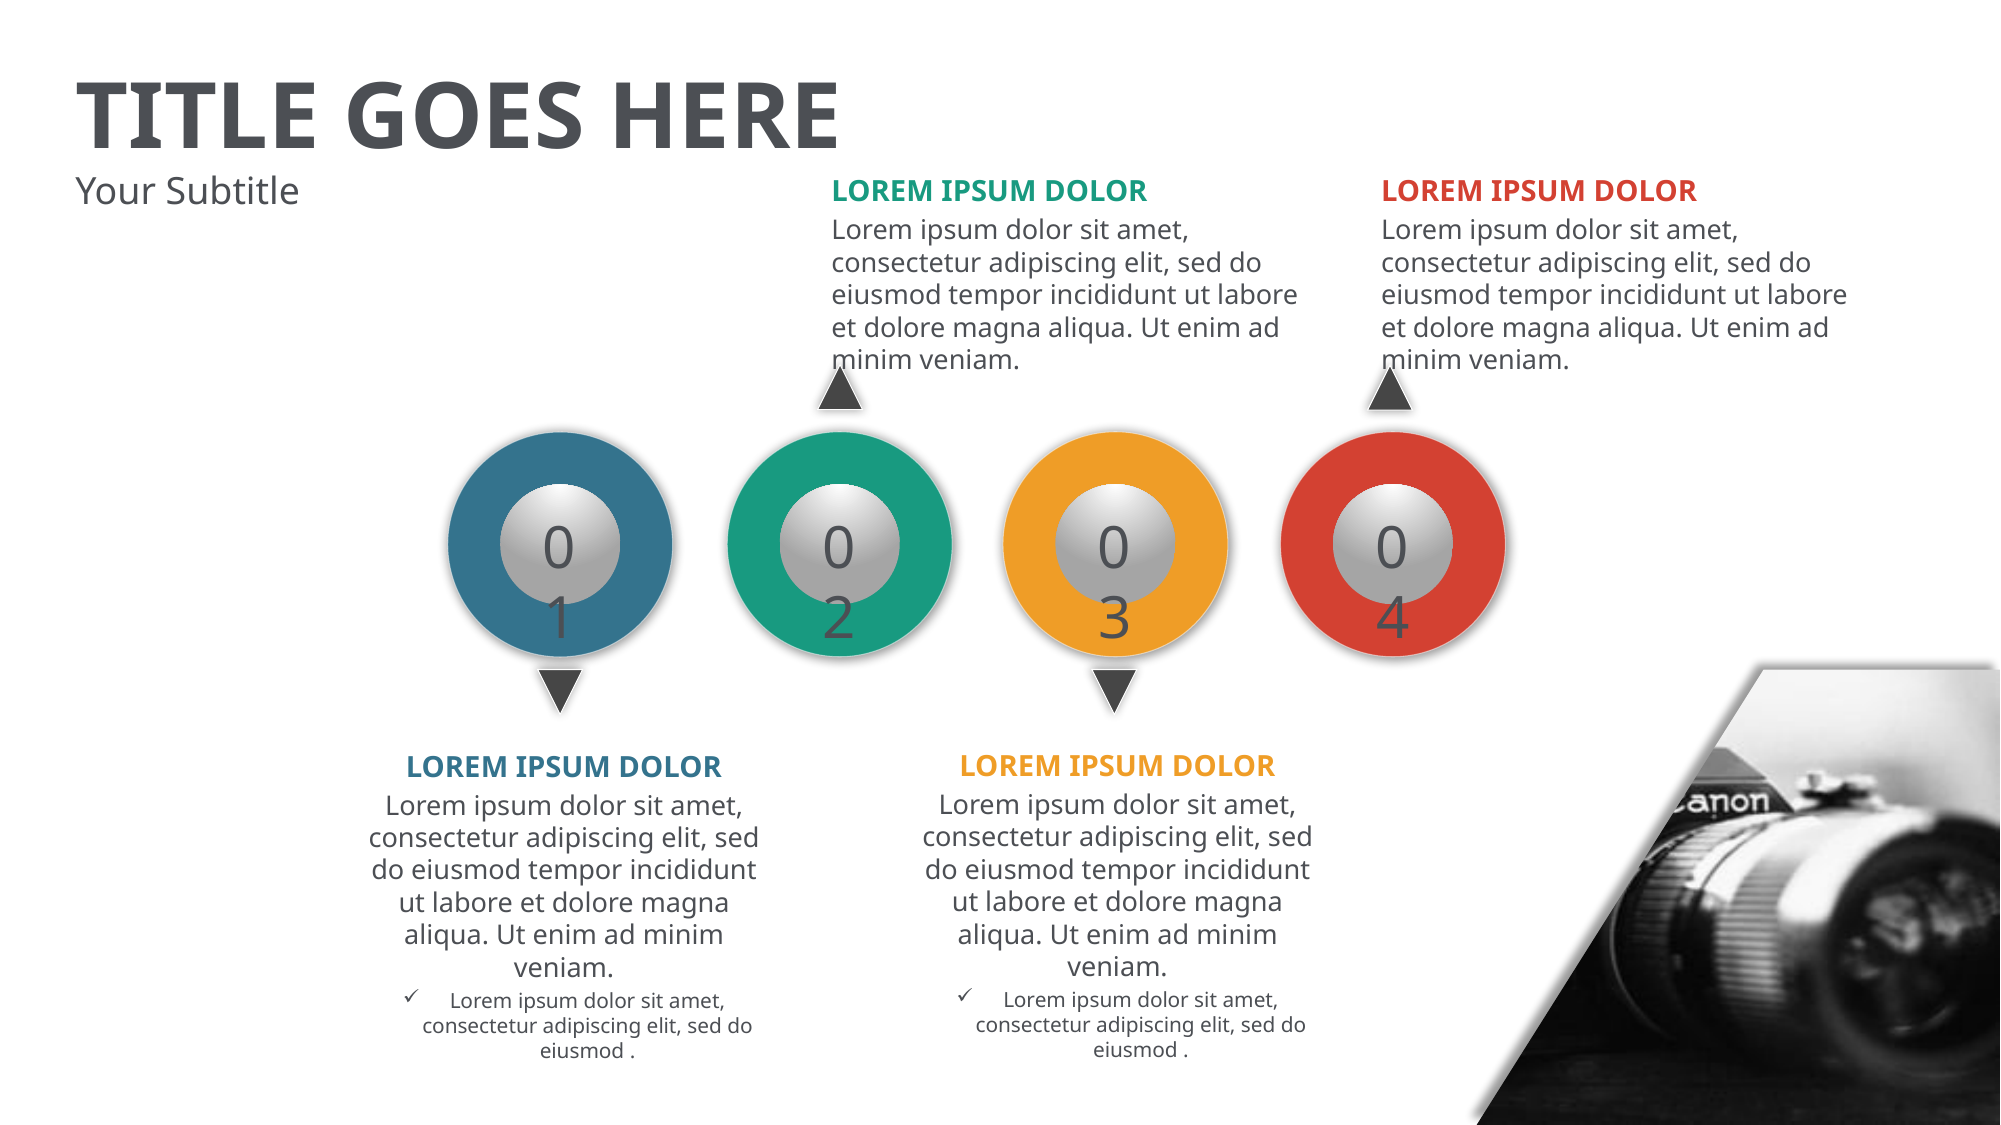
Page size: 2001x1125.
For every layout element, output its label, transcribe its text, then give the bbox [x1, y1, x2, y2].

text_box [1090, 668, 1139, 717]
text_box LOREM IPSUM DOLOR Lorem ipsum dolor sit amet, consectetur adipiscing elit, sed do eiusmod tempor incididunt ut labore et dolore magna aliqua. Ut enim ad minim veniam. [1366, 165, 1881, 383]
text_box LOREM IPSUM DOLOR Lorem ipsum dolor sit amet, consectetur adipiscing elit, sed do eiusmod tempor incididunt ut labore et dolore magna aliqua. Ut enim ad minim veniam. Lorem ipsum dolor sit amet, consectetur adipiscing elit, sed do eiusmod . [900, 739, 1335, 1070]
text_box [815, 383, 865, 411]
text_box [697, 550, 985, 692]
text_box [535, 668, 585, 717]
text_box [726, 430, 954, 545]
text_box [1332, 484, 1453, 605]
text_box [1279, 430, 1507, 545]
text_box [1475, 668, 2000, 1125]
text_box [1001, 430, 1229, 545]
text_box LOREM IPSUM DOLOR Lorem ipsum dolor sit amet, consectetur adipiscing elit, sed do eiusmod tempor incididunt ut labore et dolore magna aliqua. Ut enim ad minim veniam. [816, 165, 1332, 383]
text_box [446, 547, 674, 659]
text_box TITLE GOES HERE Your Subtitle [60, 49, 1036, 220]
text_box [973, 398, 1261, 542]
text_box [446, 430, 674, 545]
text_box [500, 484, 621, 605]
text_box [1055, 484, 1176, 605]
text_box LOREM IPSUM DOLOR Lorem ipsum dolor sit amet, consectetur adipiscing elit, sed do eiusmod tempor incididunt ut labore et dolore magna aliqua. Ut enim ad minim veniam. Lorem ipsum dolor sit amet, consectetur adipiscing elit, sed do eiusmod . [346, 740, 782, 1070]
text_box [1001, 547, 1229, 658]
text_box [779, 484, 900, 605]
text_box [1279, 547, 1507, 658]
text_box [1365, 383, 1415, 412]
text_box [420, 398, 708, 542]
text_box [1251, 550, 1539, 692]
text_box [726, 547, 954, 658]
